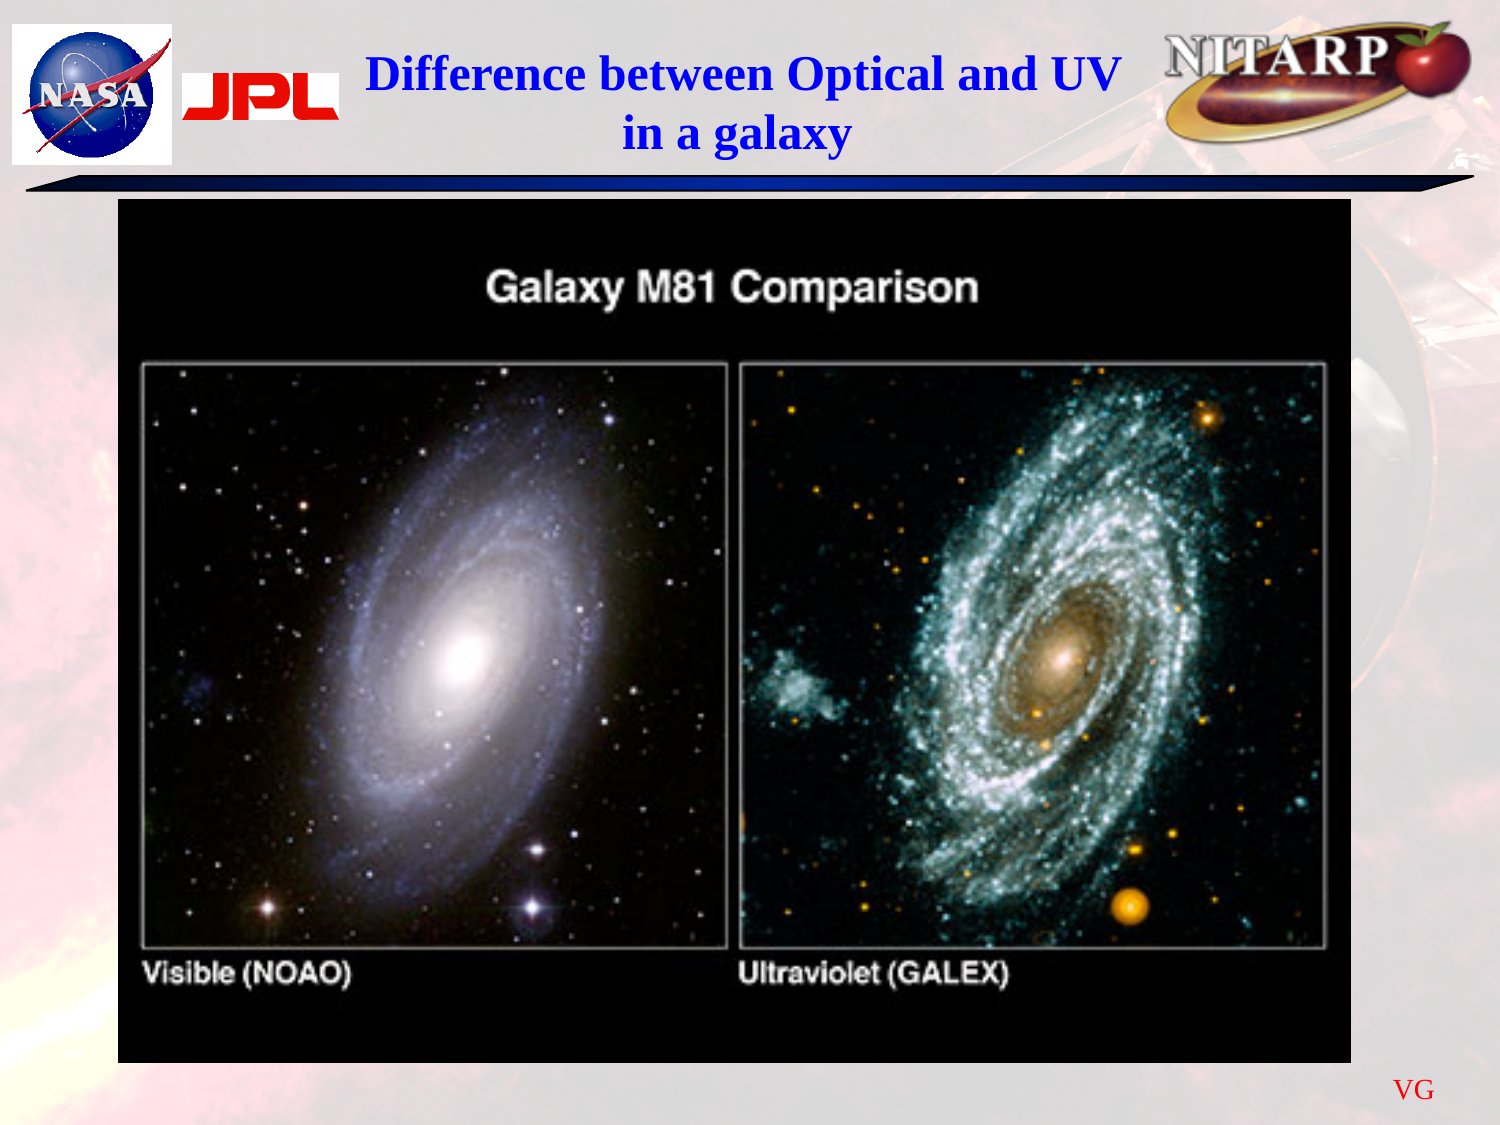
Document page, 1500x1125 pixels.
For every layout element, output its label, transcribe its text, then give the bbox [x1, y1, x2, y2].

title Difference between Optical and UV in a galaxy [311, 49, 1163, 151]
picture [12, 24, 172, 165]
slide_number VG [1137, 1072, 1451, 1125]
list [0, 199, 1500, 1063]
picture [182, 73, 311, 120]
picture [1161, 14, 1474, 150]
